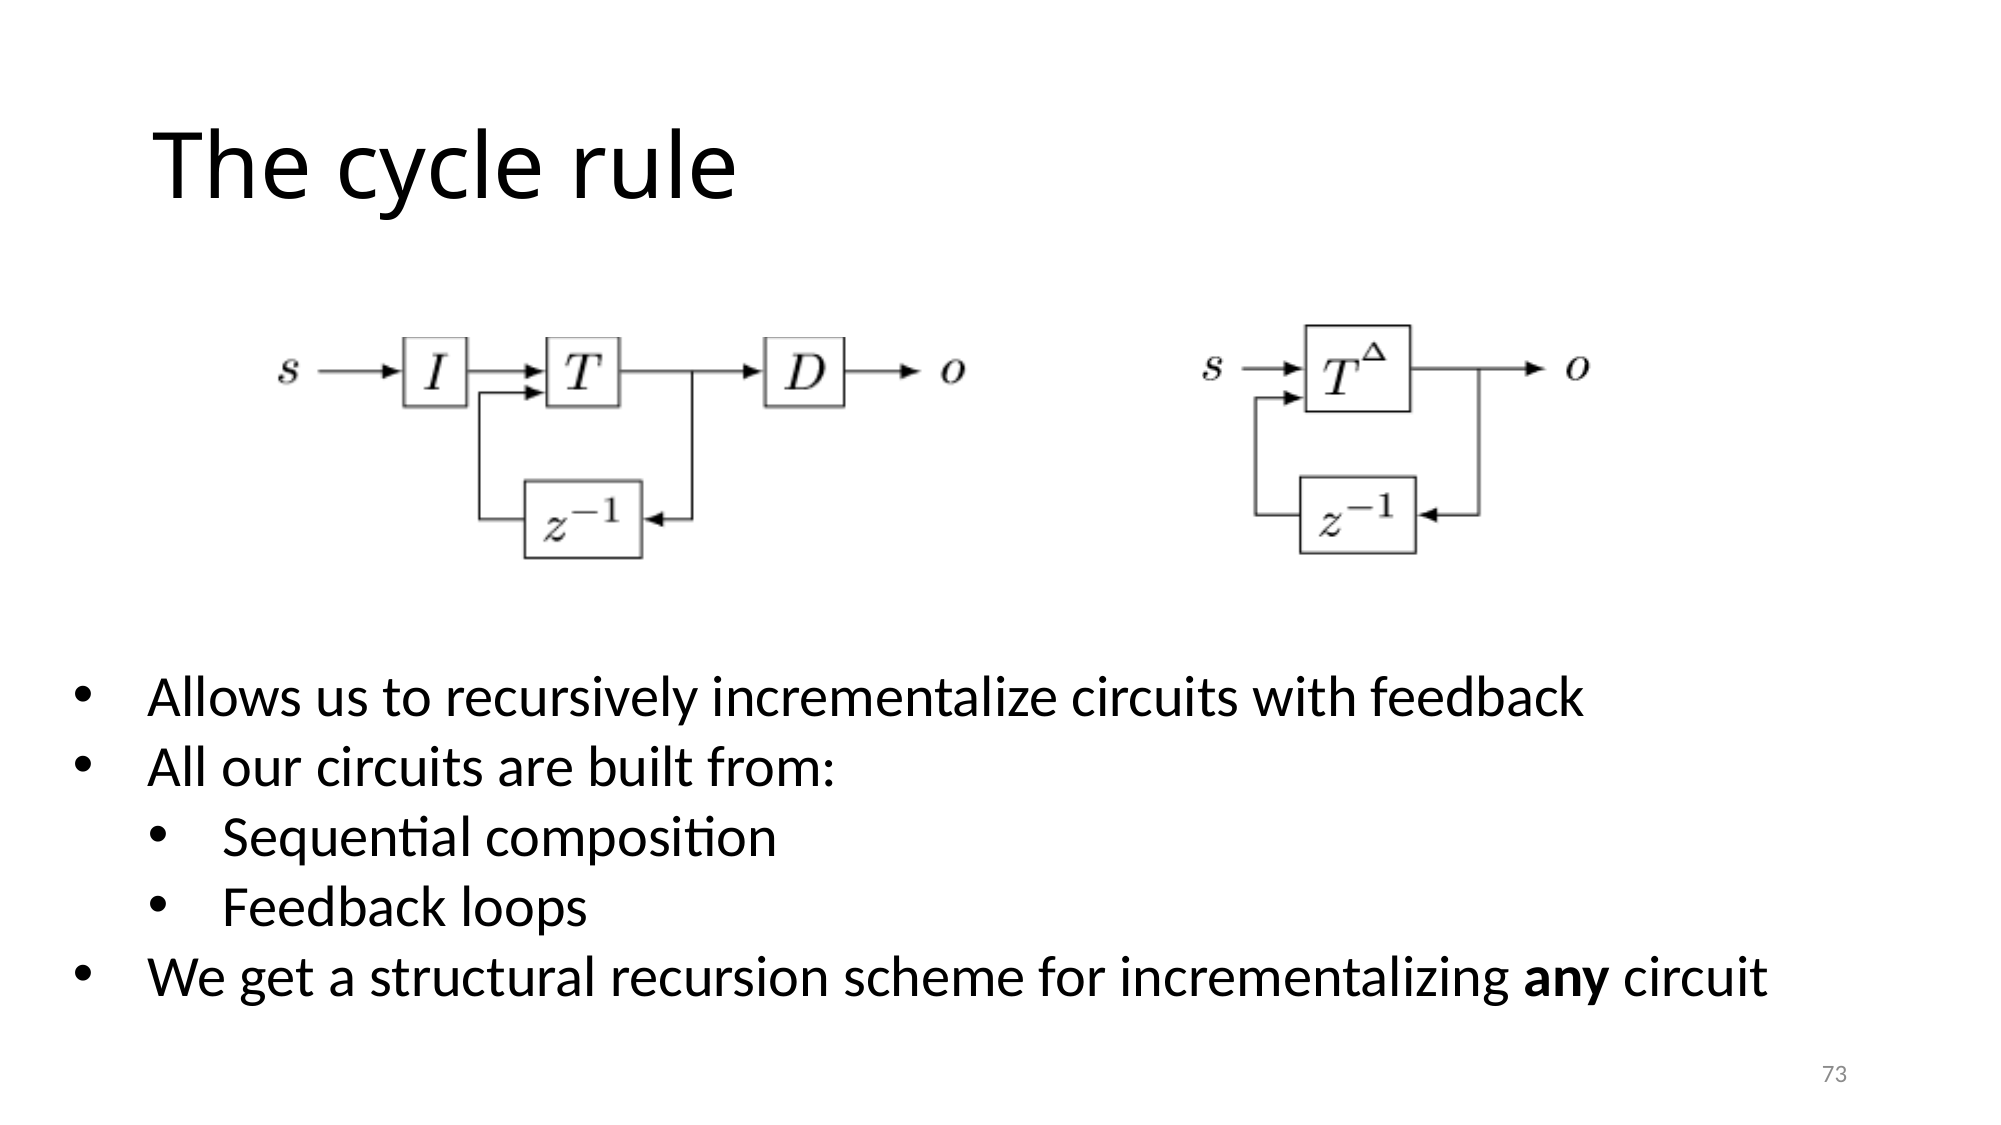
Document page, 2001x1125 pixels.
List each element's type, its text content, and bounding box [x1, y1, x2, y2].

picture [1202, 317, 1605, 599]
text_box Allows us to recursively incrementalize circuits with feedback All our circuits are built from: Sequential composition Feedback loops We get a structural recursion scheme for incrementalizing any circuit [58, 650, 1784, 1016]
title The cycle rule [137, 59, 1863, 278]
slide_number 73 [1798, 1042, 1863, 1103]
picture [266, 337, 987, 564]
